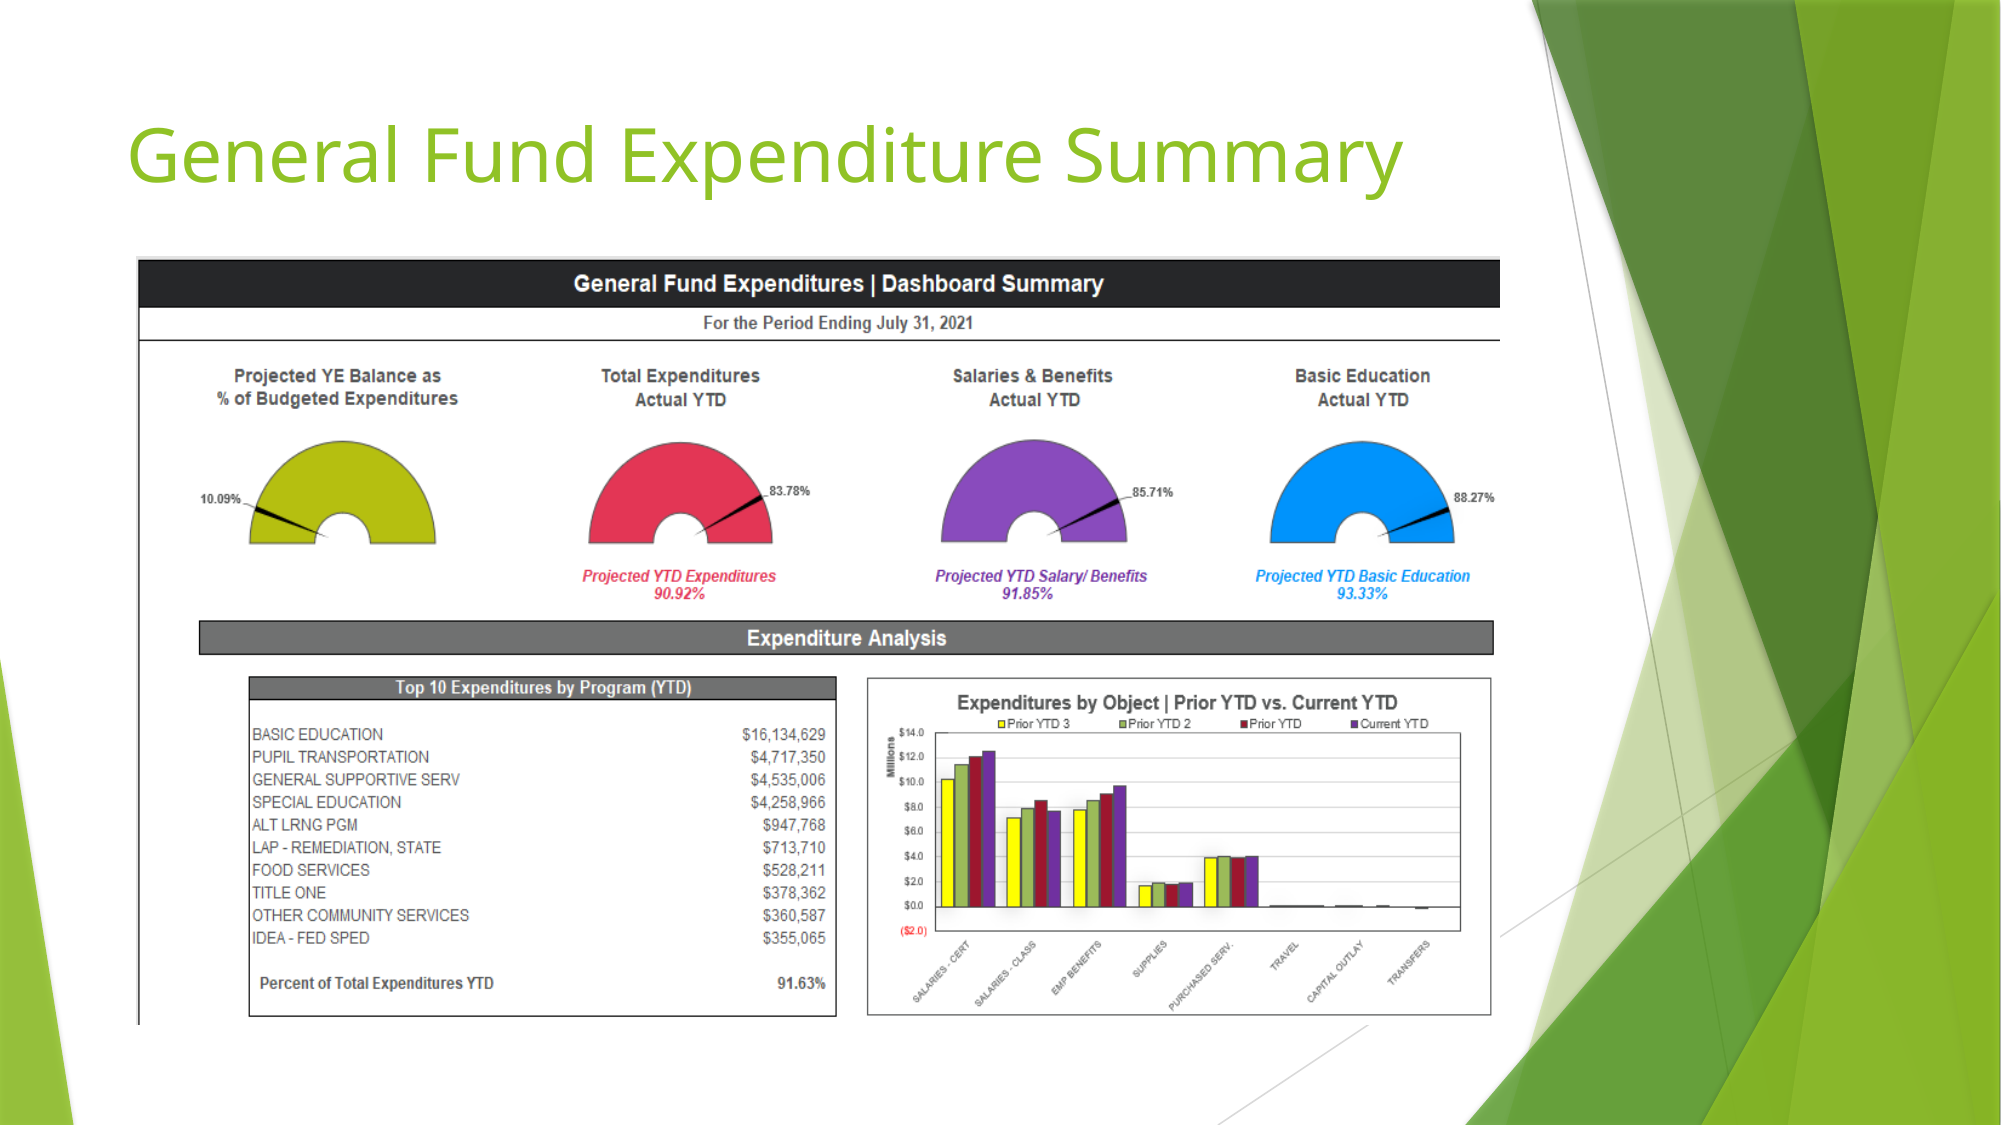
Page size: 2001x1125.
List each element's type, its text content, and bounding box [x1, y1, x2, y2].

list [136, 256, 1501, 1026]
title General Fund Expenditure Summary [111, 99, 1522, 317]
